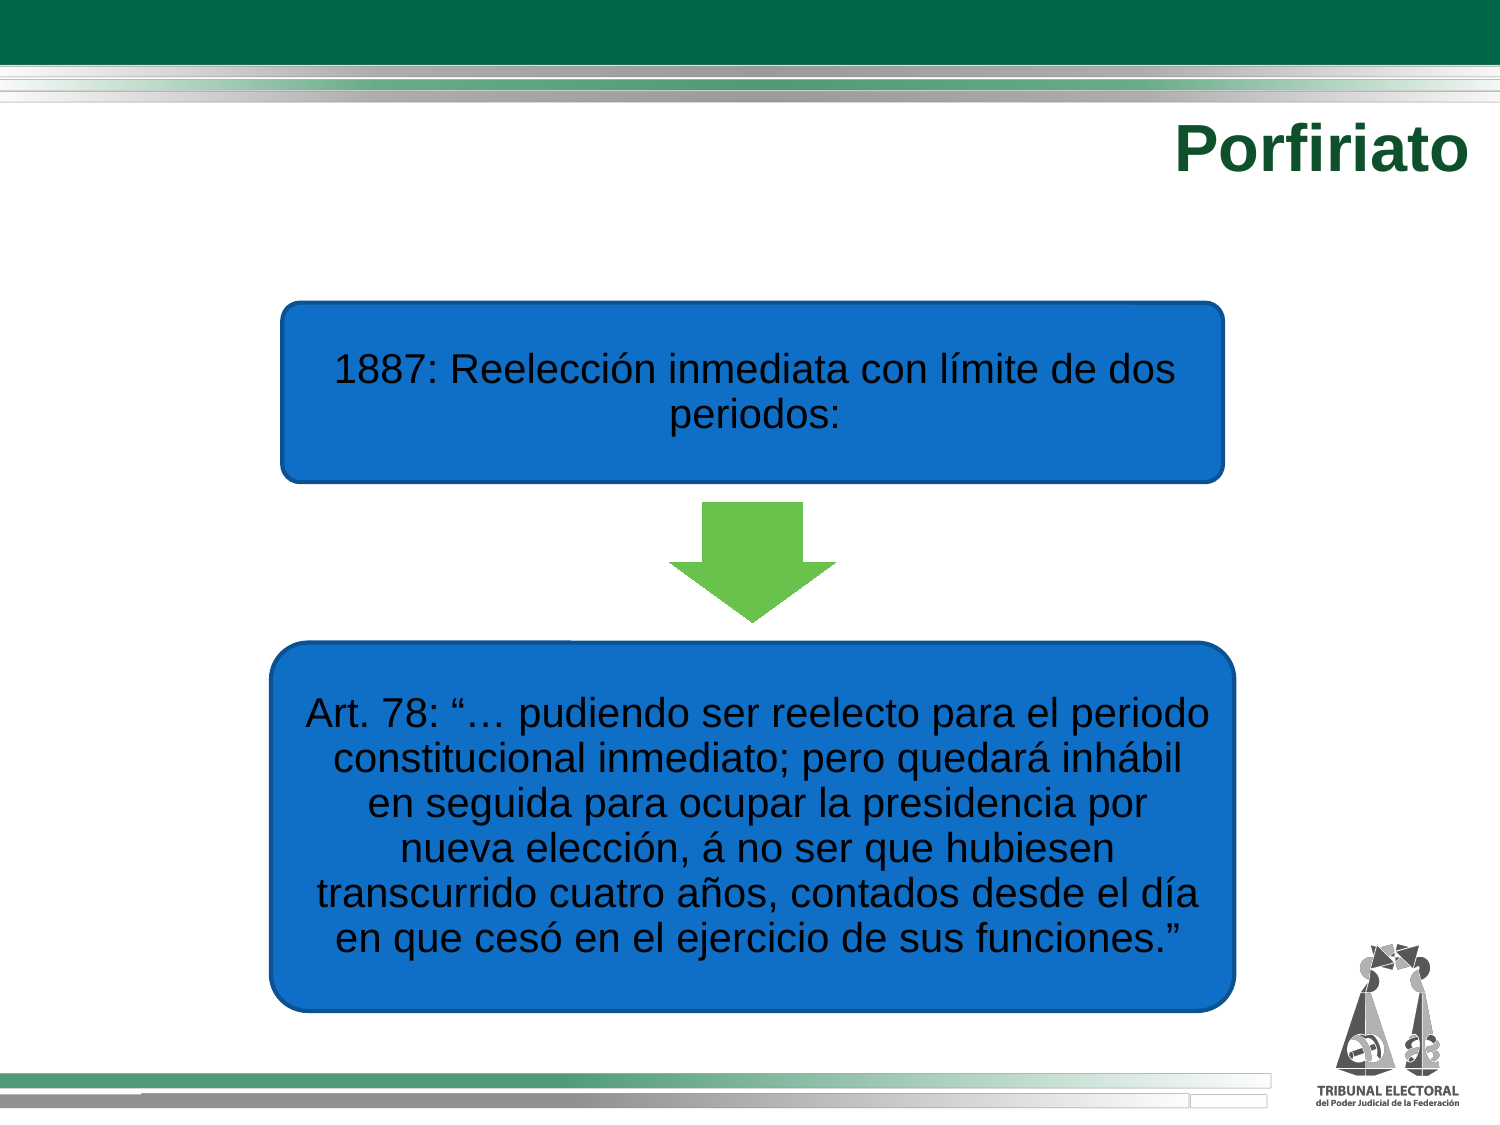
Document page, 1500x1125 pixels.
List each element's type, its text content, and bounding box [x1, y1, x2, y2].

text_box Porfiriato [135, 90, 1486, 195]
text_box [0, 302, 1412, 1036]
picture [0, 0, 1500, 1125]
